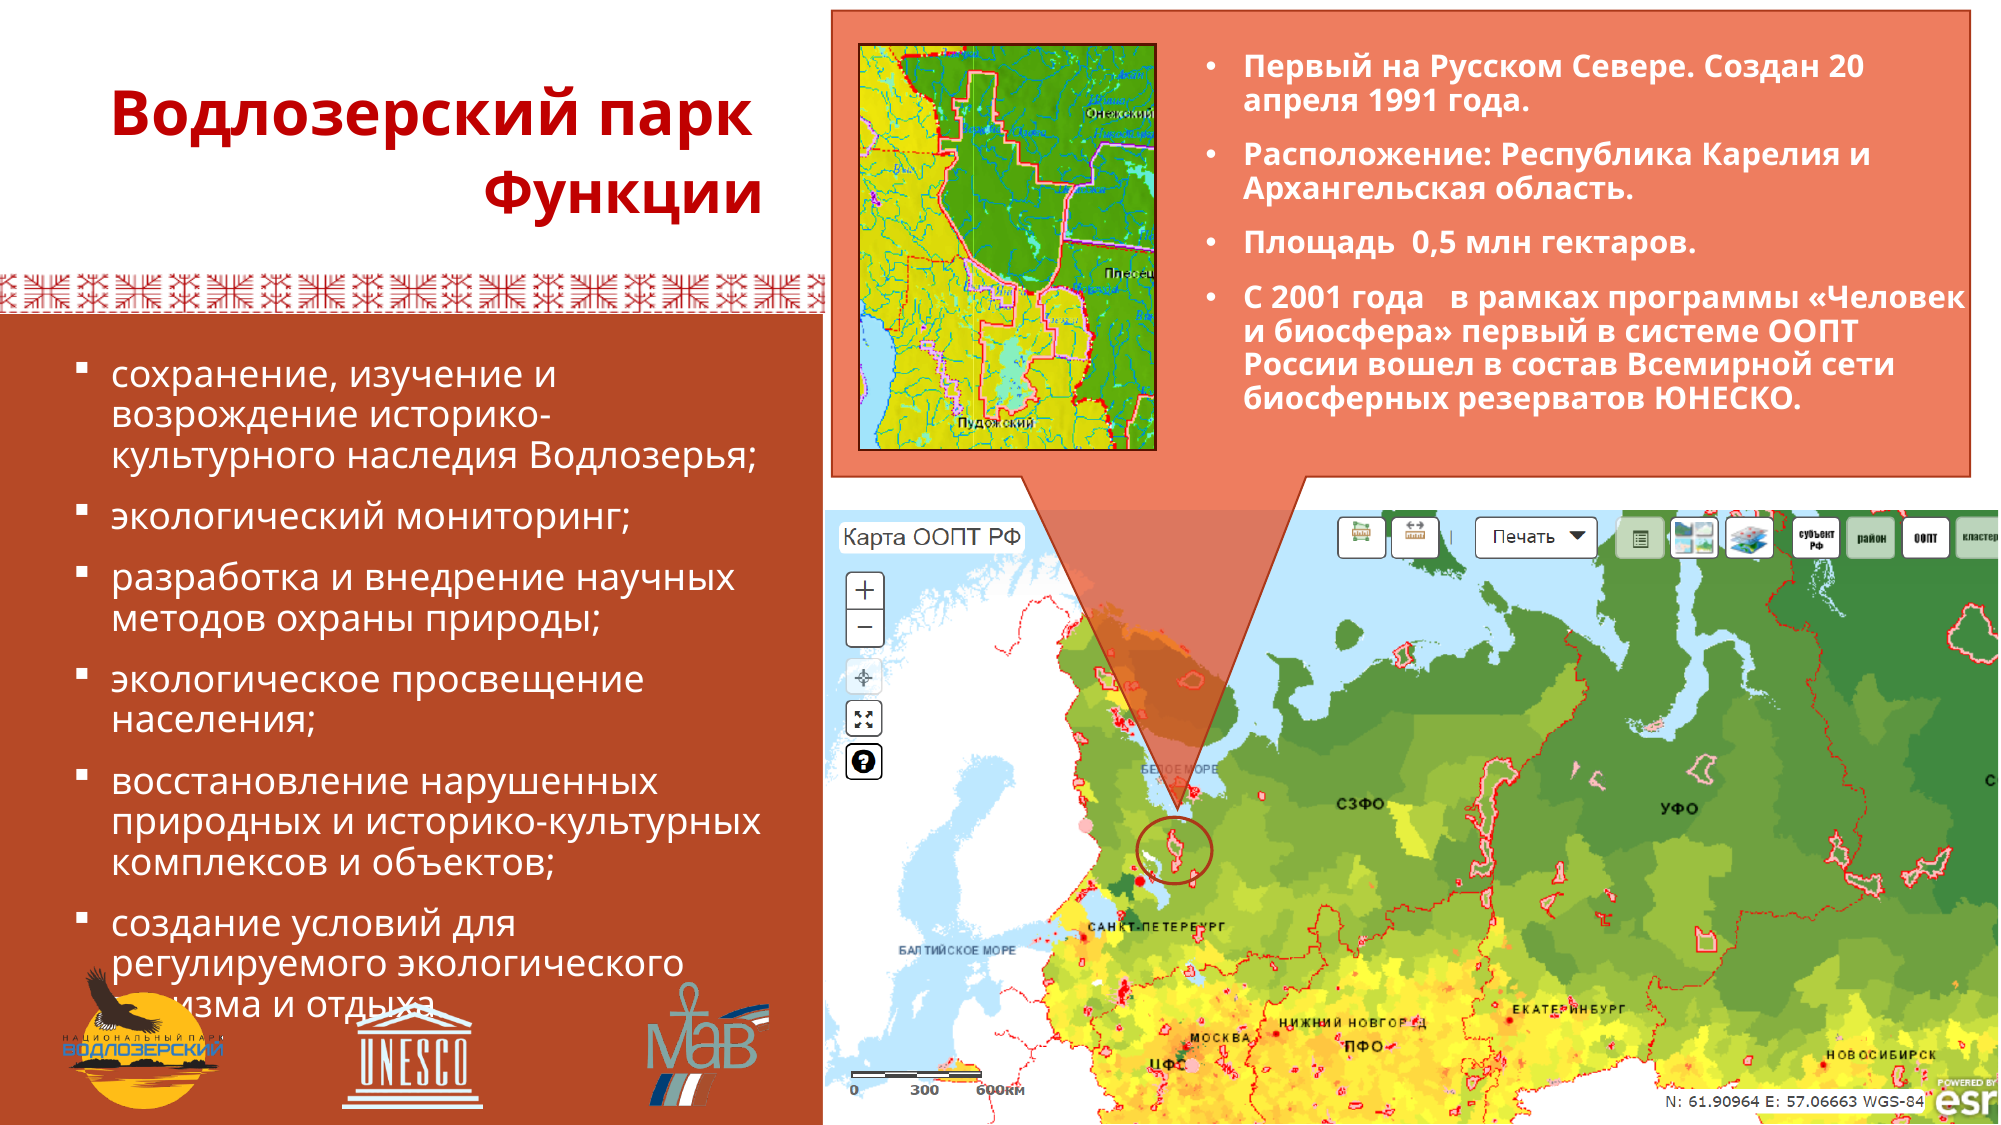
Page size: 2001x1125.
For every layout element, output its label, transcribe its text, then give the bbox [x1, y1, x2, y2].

text_box Первый на Русском Севере. Создан 20 апреля 1991 года. Расположение: Республика Карелия и Архангельская область. Площадь 0,5 млн гектаров. С 2001 года в рамках программы «Человек и биосфера» первый в системе ООПТ России вошел в состав Всемирной сети биосферных резерватов ЮНЕСКО. [1190, 43, 1999, 510]
picture [62, 966, 223, 1109]
list сохранение, изучение и возрождение историко-культурного наследия Водлозерья; экологический мониторинг; разработка и внедрение научных методов охраны природы; экологическое просвещение населения; восстановление нарушенных природных и историко-культурных комплексов и объектов; создание условий для регулируемого экологического туризма и отдыха. [58, 347, 786, 886]
title Водлозерский парк [57, 27, 769, 157]
text_box [830, 9, 1972, 510]
picture [860, 45, 1155, 449]
picture [825, 510, 1999, 1124]
text_box Функции [468, 147, 780, 233]
picture [642, 978, 773, 1109]
picture [0, 272, 826, 314]
text_box [0, 0, 826, 272]
picture [342, 1002, 483, 1109]
